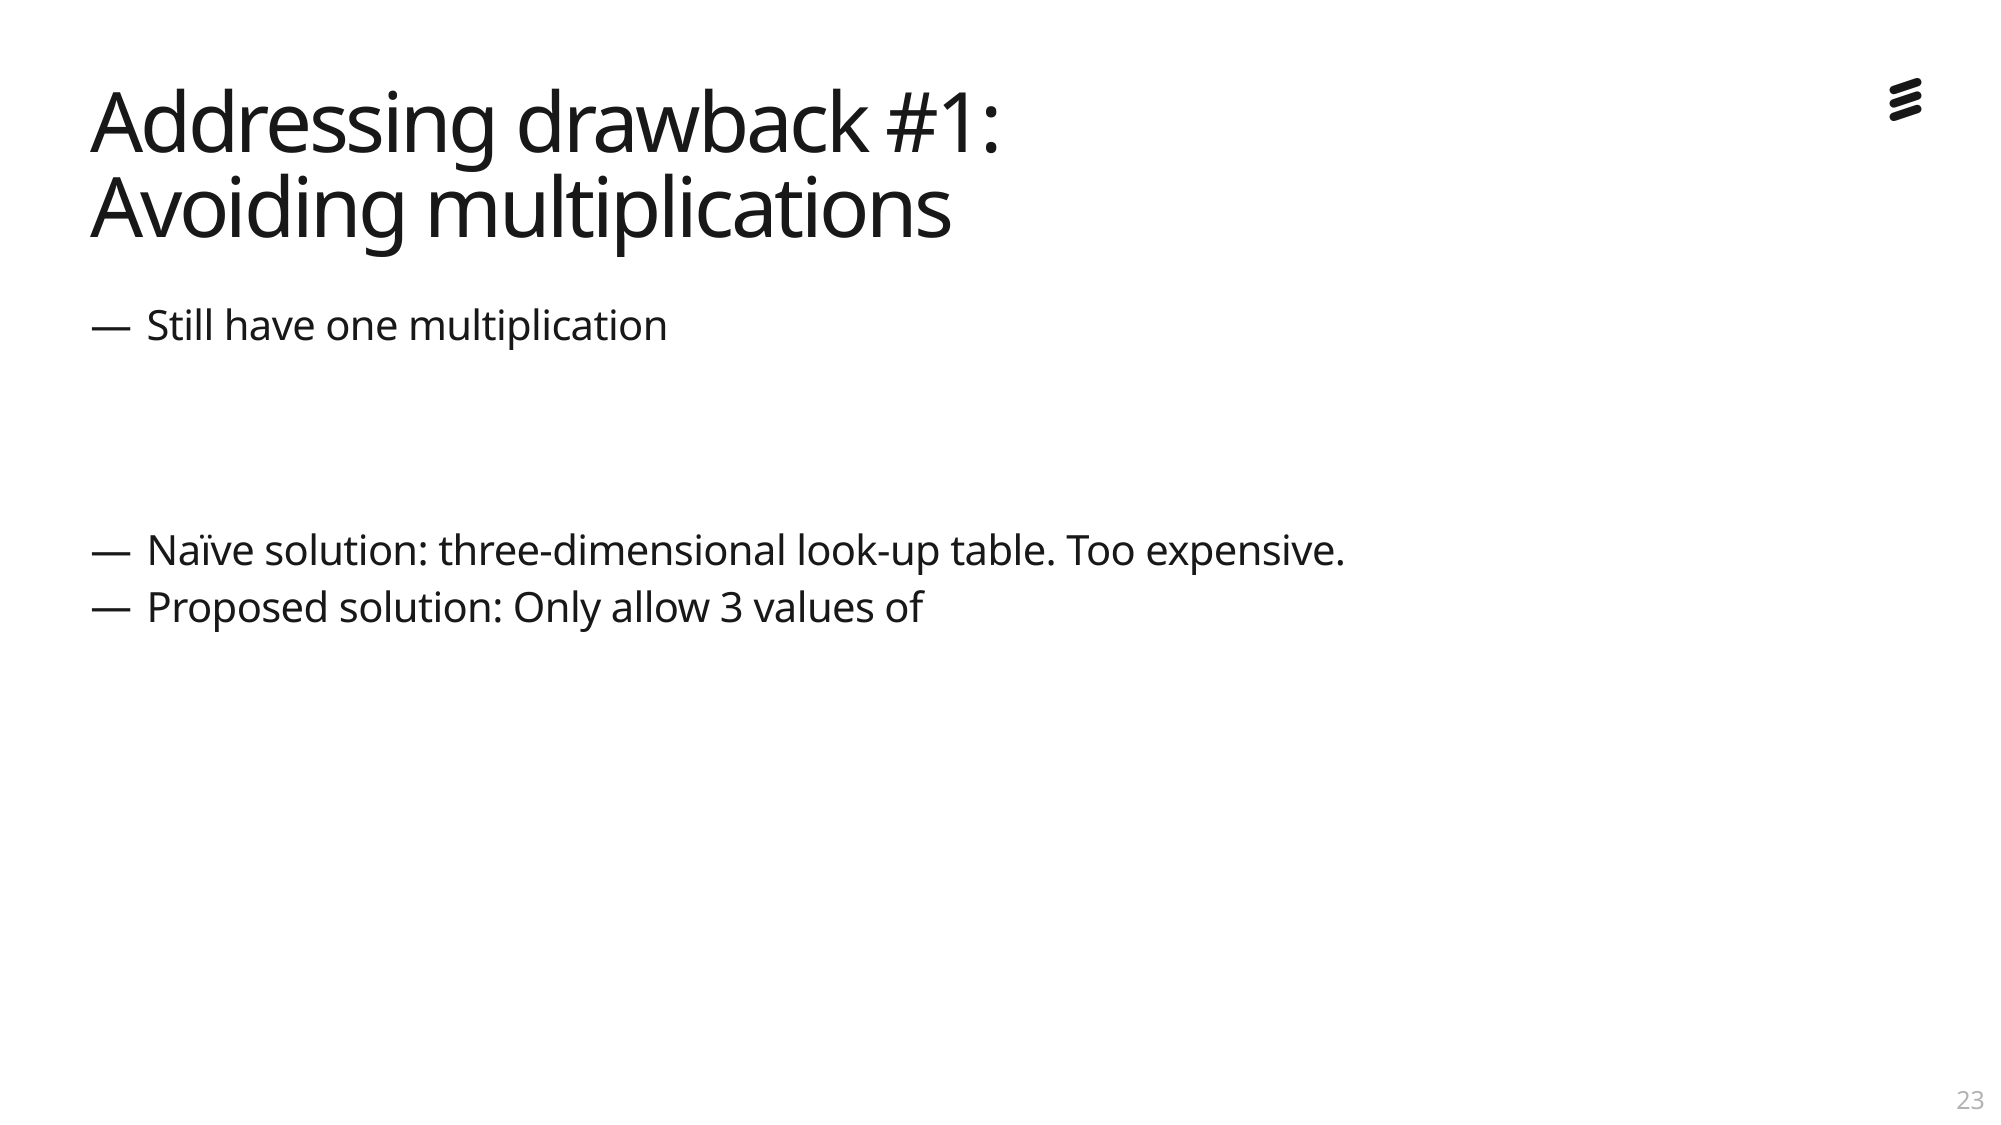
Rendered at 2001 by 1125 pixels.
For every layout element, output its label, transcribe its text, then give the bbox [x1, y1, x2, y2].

slide_number 22 [1550, 1071, 2000, 1125]
picture [1884, 78, 1927, 121]
title Addressing drawback #1: Avoiding multiplications [78, 77, 1450, 256]
